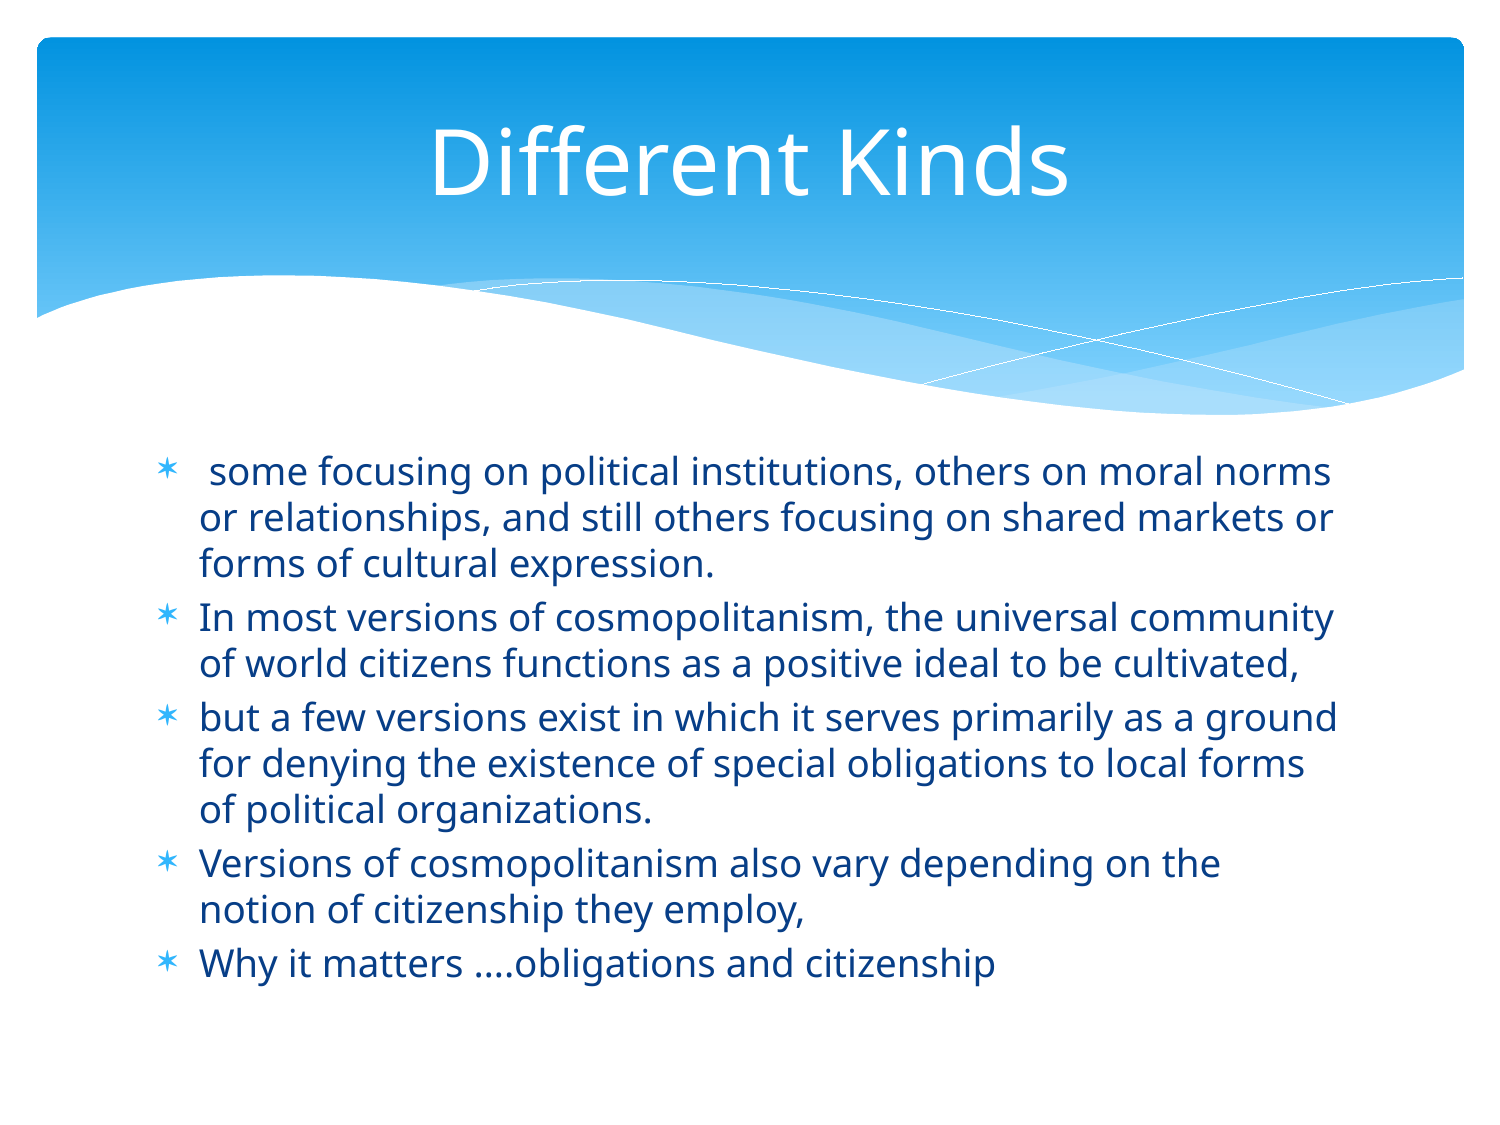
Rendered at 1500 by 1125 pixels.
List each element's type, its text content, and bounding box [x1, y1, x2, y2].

title Different Kinds [75, 55, 1425, 261]
list some focusing on political institutions, others on moral norms or relationships, and still others focusing on shared markets or forms of cultural expression. In most versions of cosmopolitanism, the universal community of world citizens functions as a positive ideal to be cultivated, but a few versions exist in which it serves primarily as a ground for denying the existence of special obligations to local forms of political organizations. Versions of cosmopolitanism also vary depending on the notion of citizenship they employ, Why it matters ….obligations and citizenship [143, 438, 1359, 1005]
